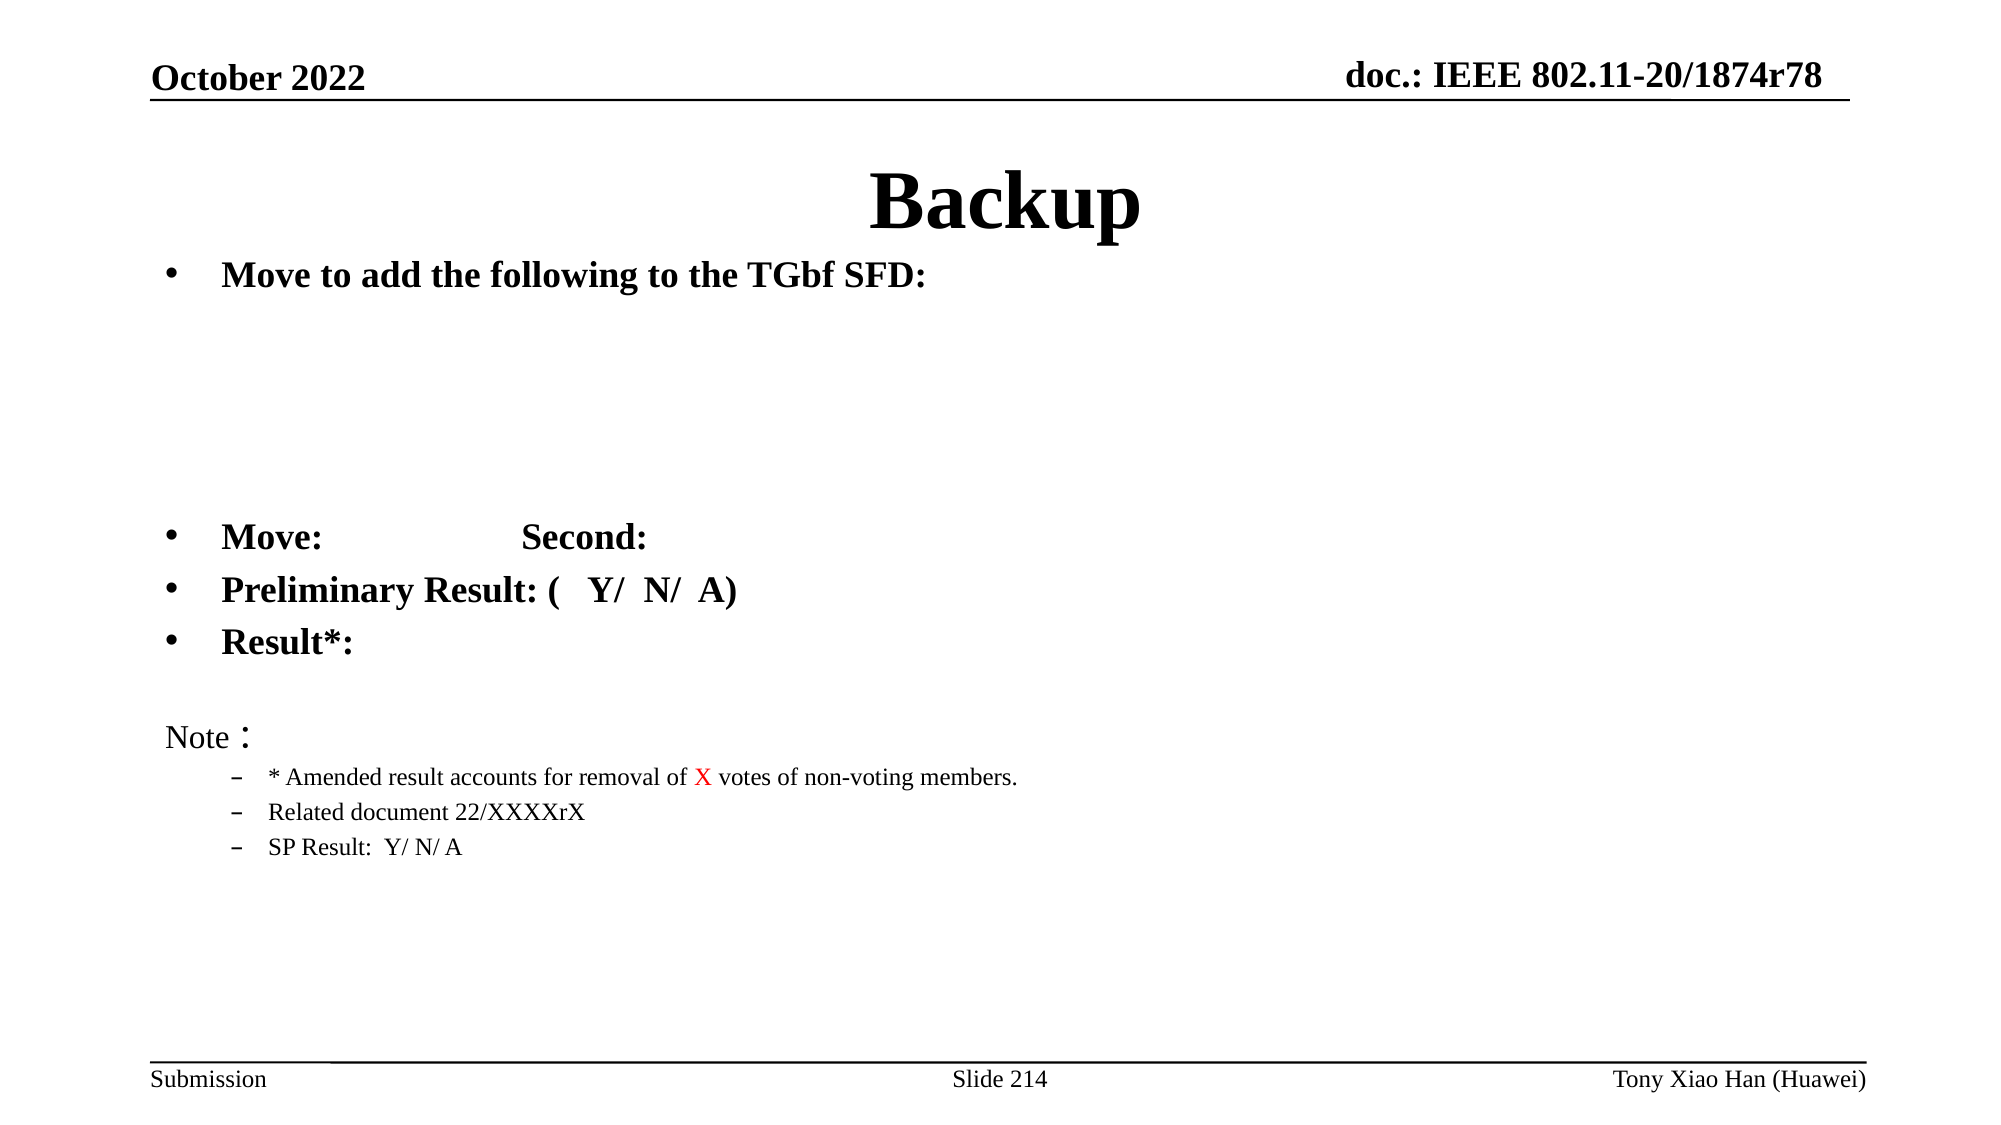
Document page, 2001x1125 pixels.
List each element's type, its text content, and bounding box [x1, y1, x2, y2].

text_box Move to add the following to the TGbf SFD: Move: Second: Preliminary Result: ( Y/ N/ A) Result*: Note： * Amended result accounts for removal of X votes of non-voting members. Related document 22/XXXXrX SP Result: Y/ N/ A [149, 212, 1875, 900]
text_box Backup [368, 137, 1644, 212]
